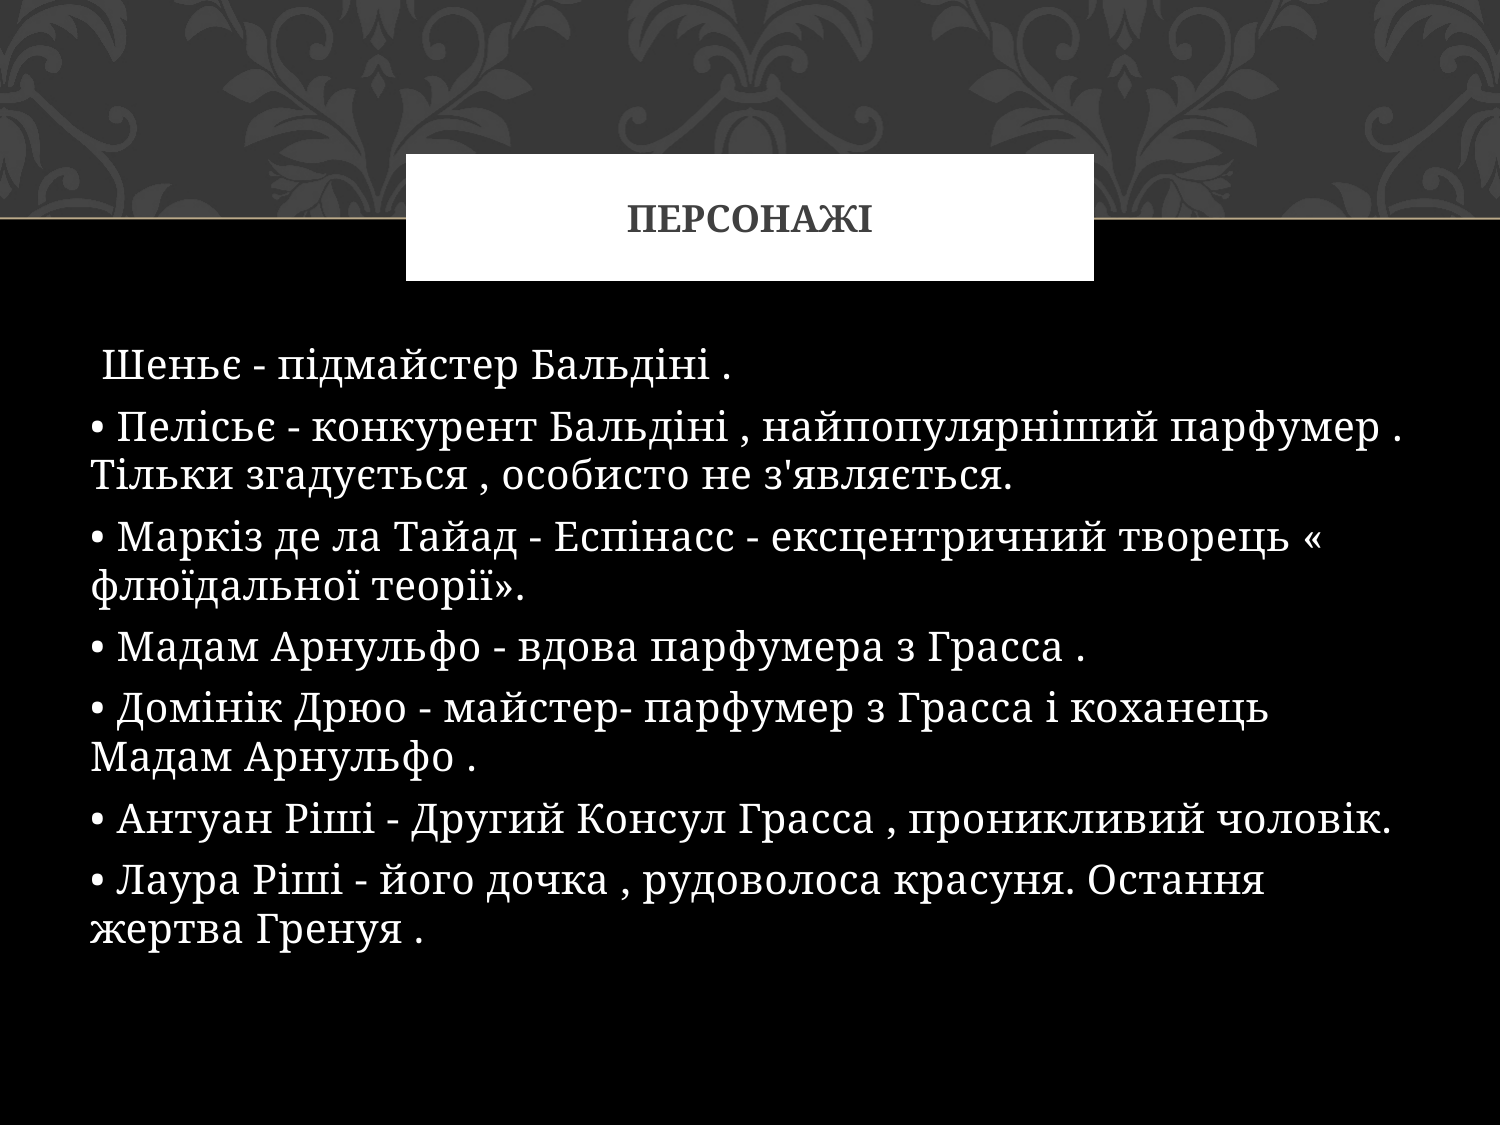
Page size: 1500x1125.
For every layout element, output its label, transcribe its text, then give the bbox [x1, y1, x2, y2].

list Шеньє - підмайстер Бальдіні . • Пелісьє - конкурент Бальдіні , найпопулярніший парфумер . Тільки згадується , особисто не з'являється. • Маркіз де ла Тайад - Еспінасс - ексцентричний творець « флюїдальної теорії». • Мадам Арнульфо - вдова парфумера з Грасса . • Домінік Дрюо - майстер- парфумер з Грасса і коханець Мадам Арнульфо . • Антуан Ріші - Другий Консул Грасса , проникливий чоловік. • Лаура Ріші - його дочка , рудоволоса красуня. Остання жертва Гренуя . [75, 331, 1425, 1000]
title персонажі [406, 154, 1094, 281]
